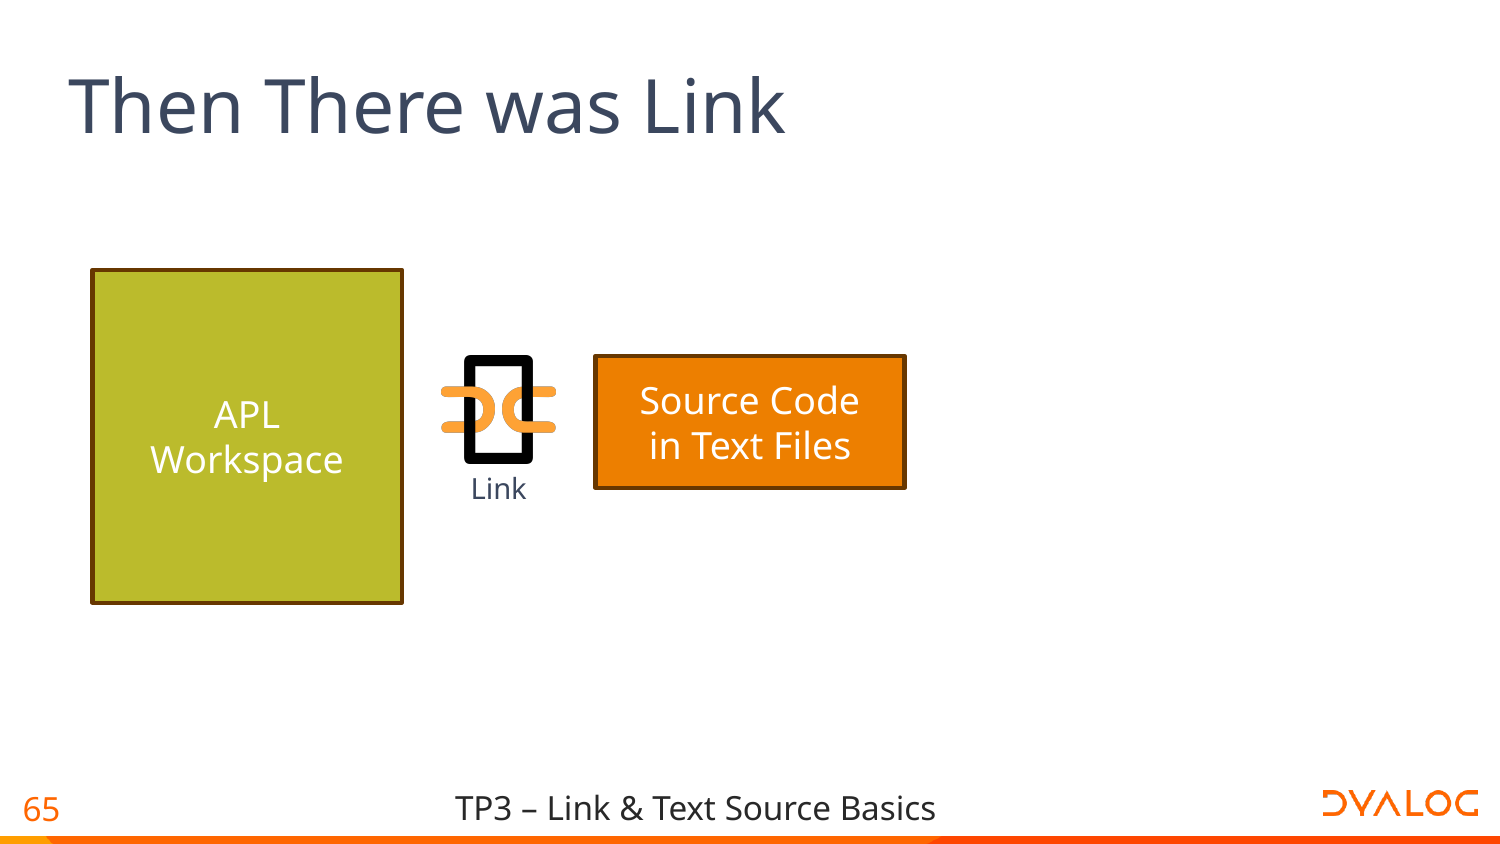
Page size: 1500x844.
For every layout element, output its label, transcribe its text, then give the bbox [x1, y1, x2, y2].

text_box Source Code in Text Files [593, 354, 907, 490]
picture [0, 836, 1500, 844]
text_box Link [455, 471, 542, 513]
text_box APL Workspace [90, 268, 404, 605]
title Then There was Link [53, 43, 1342, 157]
picture [441, 355, 556, 464]
picture [1323, 790, 1478, 816]
